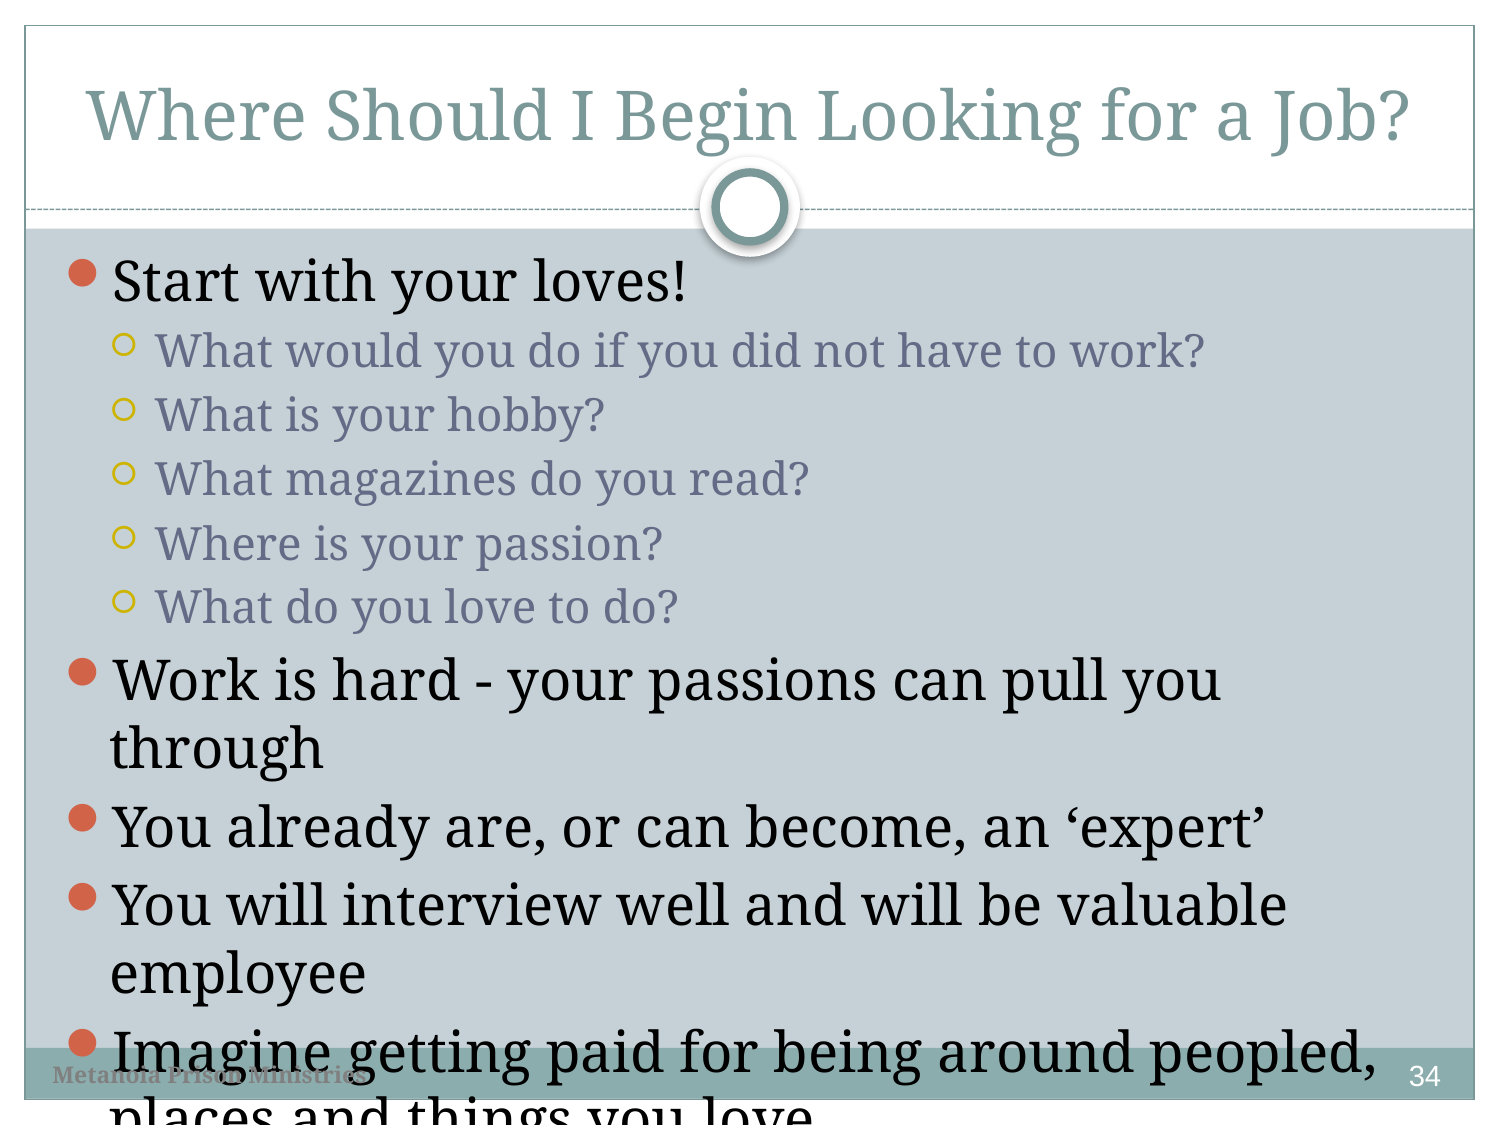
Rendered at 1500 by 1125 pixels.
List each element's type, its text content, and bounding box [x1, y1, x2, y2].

list Start with your loves! What would you do if you did not have to work? What is your hobby? What magazines do you read? Where is your passion? What do you love to do? Work is hard - your passions can pull you through You already are, or can become, an ‘expert’ You will interview well and will be valuable employee Imagine getting paid for being around peopled, places and things you love [49, 237, 1445, 988]
title Where Should I Begin Looking for a Job? [49, 37, 1450, 163]
text_box 34 [1374, 1049, 1475, 1100]
text_box Metanoia Prison Ministries [37, 1052, 382, 1096]
